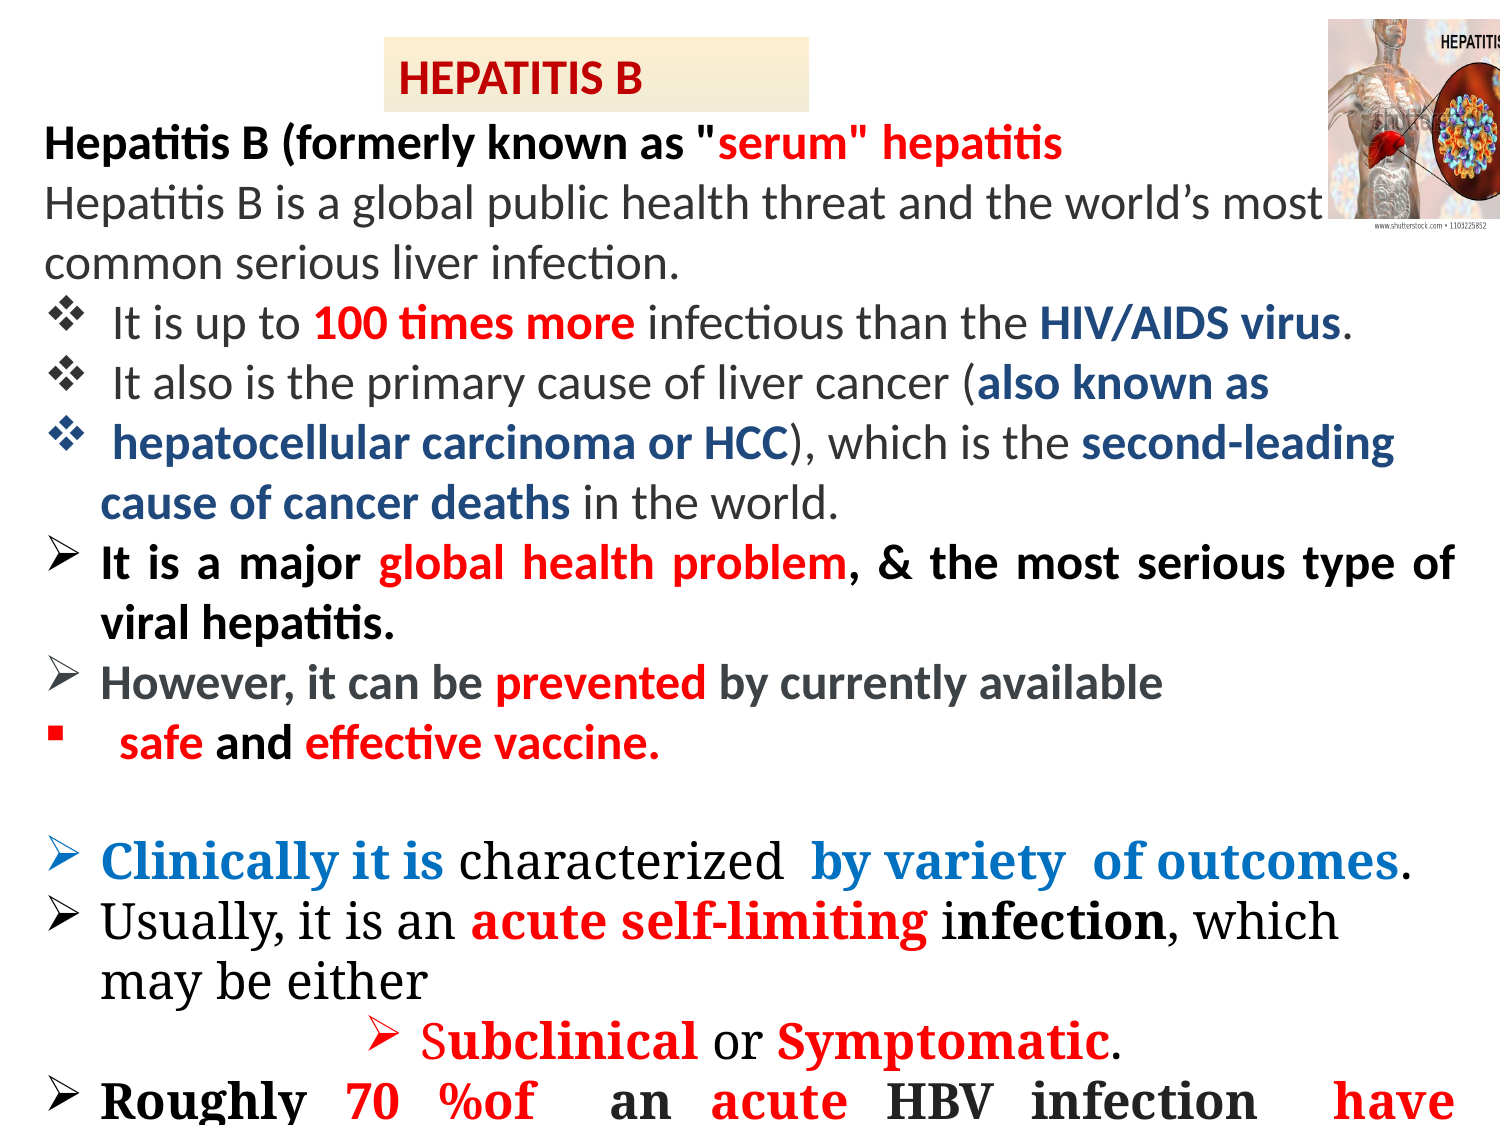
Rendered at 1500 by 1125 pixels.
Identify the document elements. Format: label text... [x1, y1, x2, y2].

text_box Hepatitis B (formerly known as "serum" hepatitis Hepatitis B is a global public health threat and the world’s most common serious liver infection. It is up to 100 times more infectious than the HIV/AIDS virus. It also is the primary cause of liver cancer (also known as hepatocellular carcinoma or HCC), which is the second-leading cause of cancer deaths in the world. It is a major global health problem, & the most serious type of viral hepatitis. However, it can be prevented by currently available safe and effective vaccine. Clinically it is characterized by variety of outcomes. Usually, it is an acute self-limiting infection, which may be either Subclinical or Symptomatic. Roughly 70 %of an acute HBV infection have symptoms [29, 101, 1471, 1125]
picture [1328, 18, 1500, 232]
text_box HEPATITIS B [383, 37, 809, 112]
